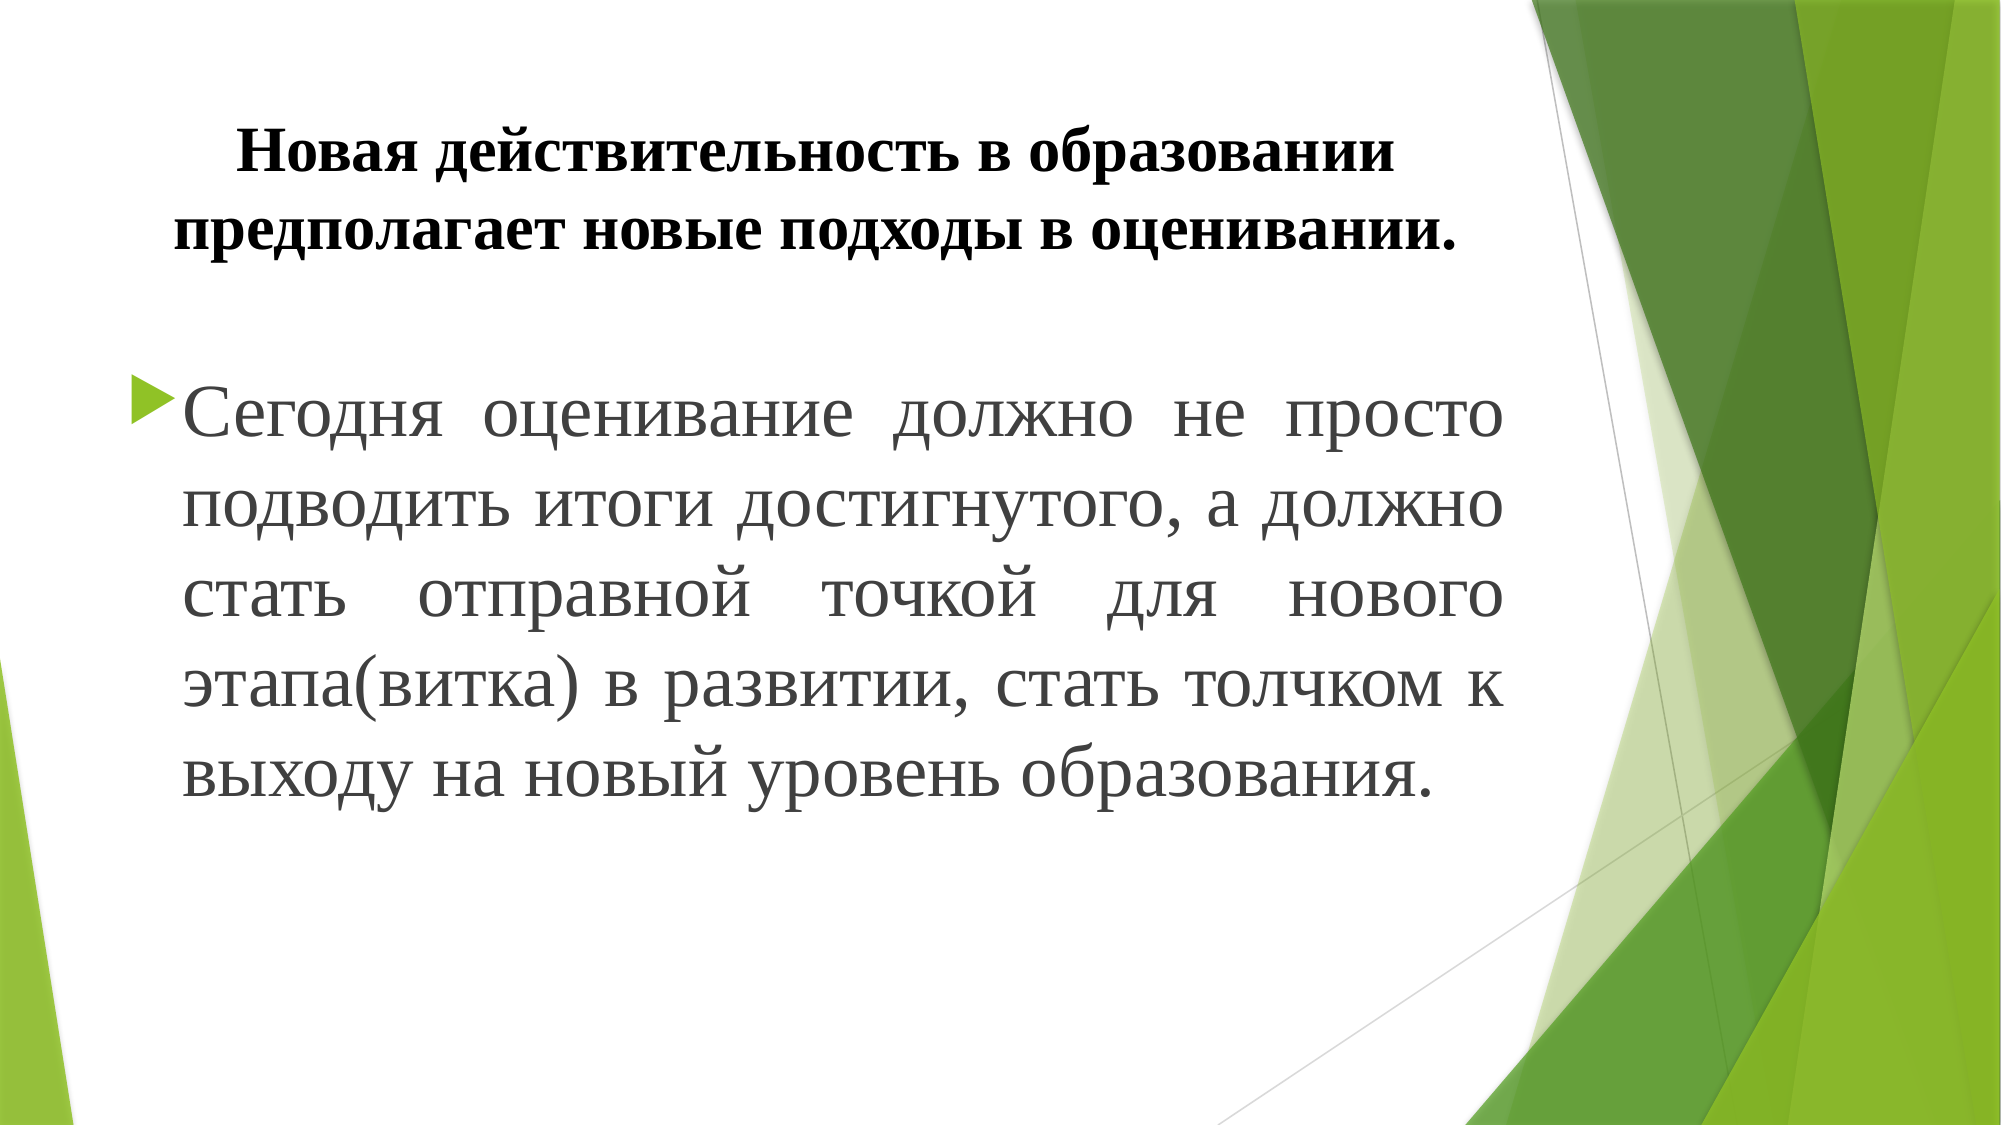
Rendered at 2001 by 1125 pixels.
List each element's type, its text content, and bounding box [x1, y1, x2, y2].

title Новая действительность в образовании предполагает новые подходы в оценивании. [111, 99, 1522, 317]
list Сегодня оценивание должно не просто подводить итоги достигнутого, а должно стать отправной точкой для нового этапа(витка) в развитии, стать толчком к выходу на новый уровень образования. [111, 354, 1522, 992]
